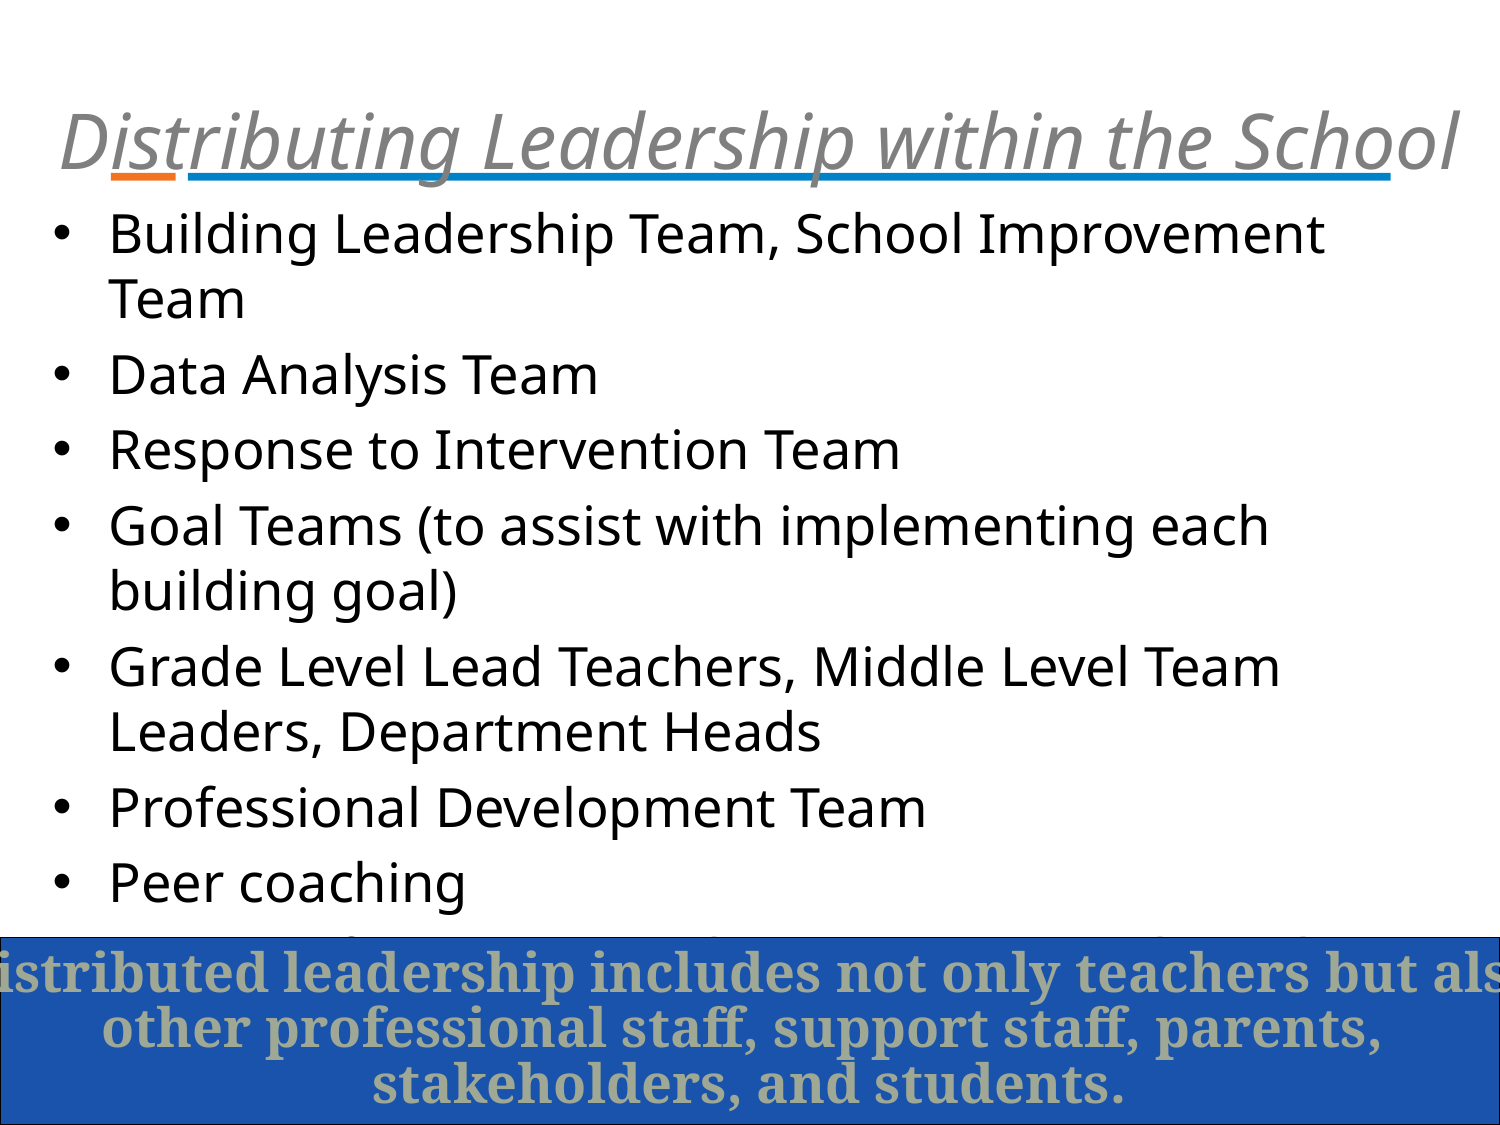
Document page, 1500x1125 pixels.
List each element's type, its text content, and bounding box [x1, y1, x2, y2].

title Distributing Leadership within the School [24, 45, 1475, 233]
list Building Leadership Team, School Improvement Team Data Analysis Team Response to Intervention Team Goal Teams (to assist with implementing each building goal) Grade Level Lead Teachers, Middle Level Team Leaders, Department Heads Professional Development Team Peer coaching Mentors for novice teachers, instructional coaches [37, 191, 1450, 937]
text_box Distributed leadership includes not only teachers but also other professional staff, support staff, parents, stakeholders, and students. [0, 937, 1500, 1125]
picture [0, 0, 1500, 937]
